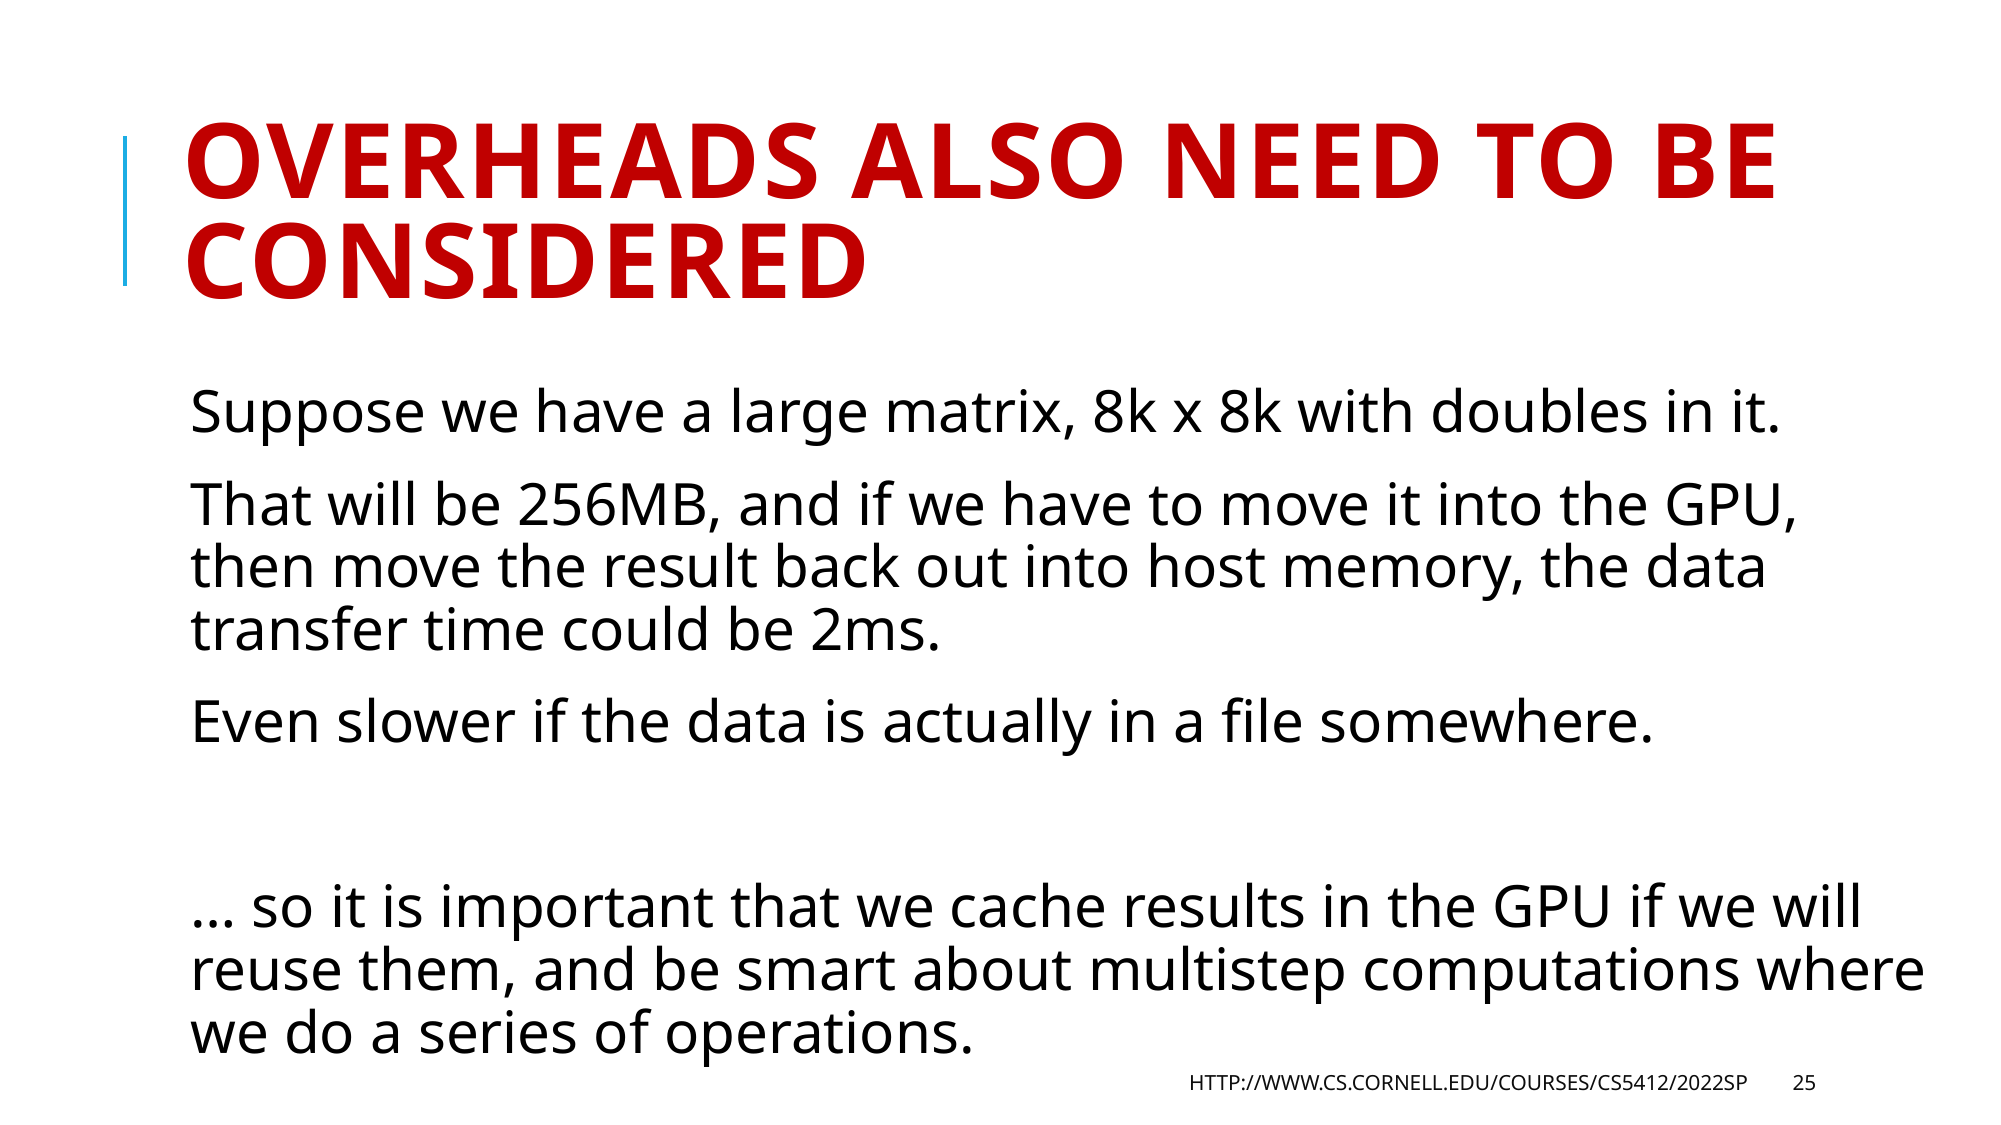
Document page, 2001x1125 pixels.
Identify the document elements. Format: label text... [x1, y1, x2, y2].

title Overheads also need to be considered [168, 96, 1938, 342]
list Suppose we have a large matrix, 8k x 8k with doubles in it. That will be 256MB, and if we have to move it into the GPU, then move the result back out into host memory, the data transfer time could be 2ms. Even slower if the data is actually in a file somewhere. … so it is important that we cache results in the GPU if we will reuse them, and be smart about multistep computations where we do a series of operations. [168, 375, 1938, 1035]
slide_number 25 [1777, 1061, 1938, 1107]
footer http://www.cs.cornell.edu/courses/cs5412/2022sp [794, 1061, 1763, 1107]
